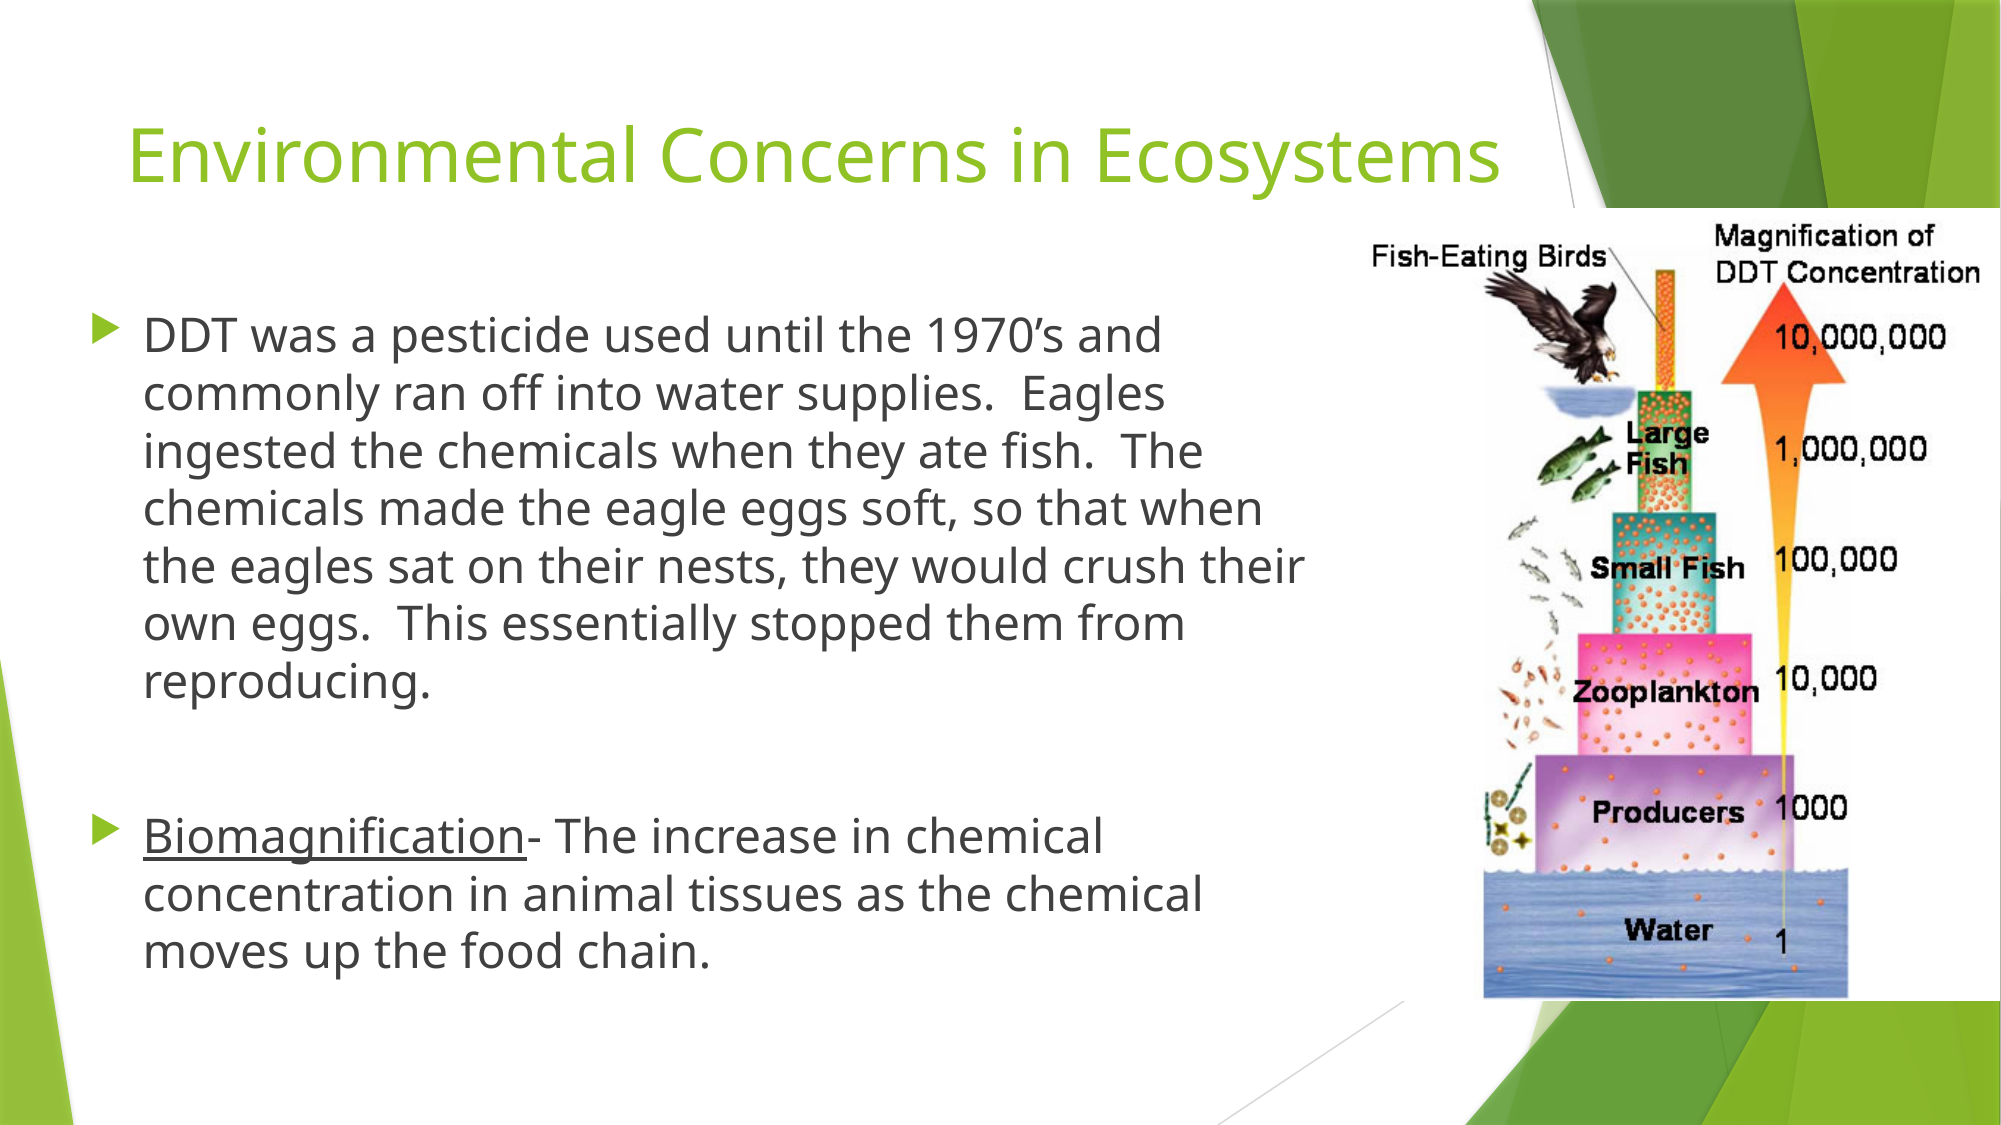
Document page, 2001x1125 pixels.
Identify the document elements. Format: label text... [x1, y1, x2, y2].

title Environmental Concerns in Ecosystems [111, 99, 1522, 297]
list DDT was a pesticide used until the 1970’s and commonly ran off into water supplies. Eagles ingested the chemicals when they ate fish. The chemicals made the eagle eggs soft, so that when the eagles sat on their nests, they would crush their own eggs. This essentially stopped them from reproducing. Biomagnification- The increase in chemical concentration in animal tissues as the chemical moves up the food chain. [73, 297, 1350, 992]
picture [1355, 207, 2000, 1001]
